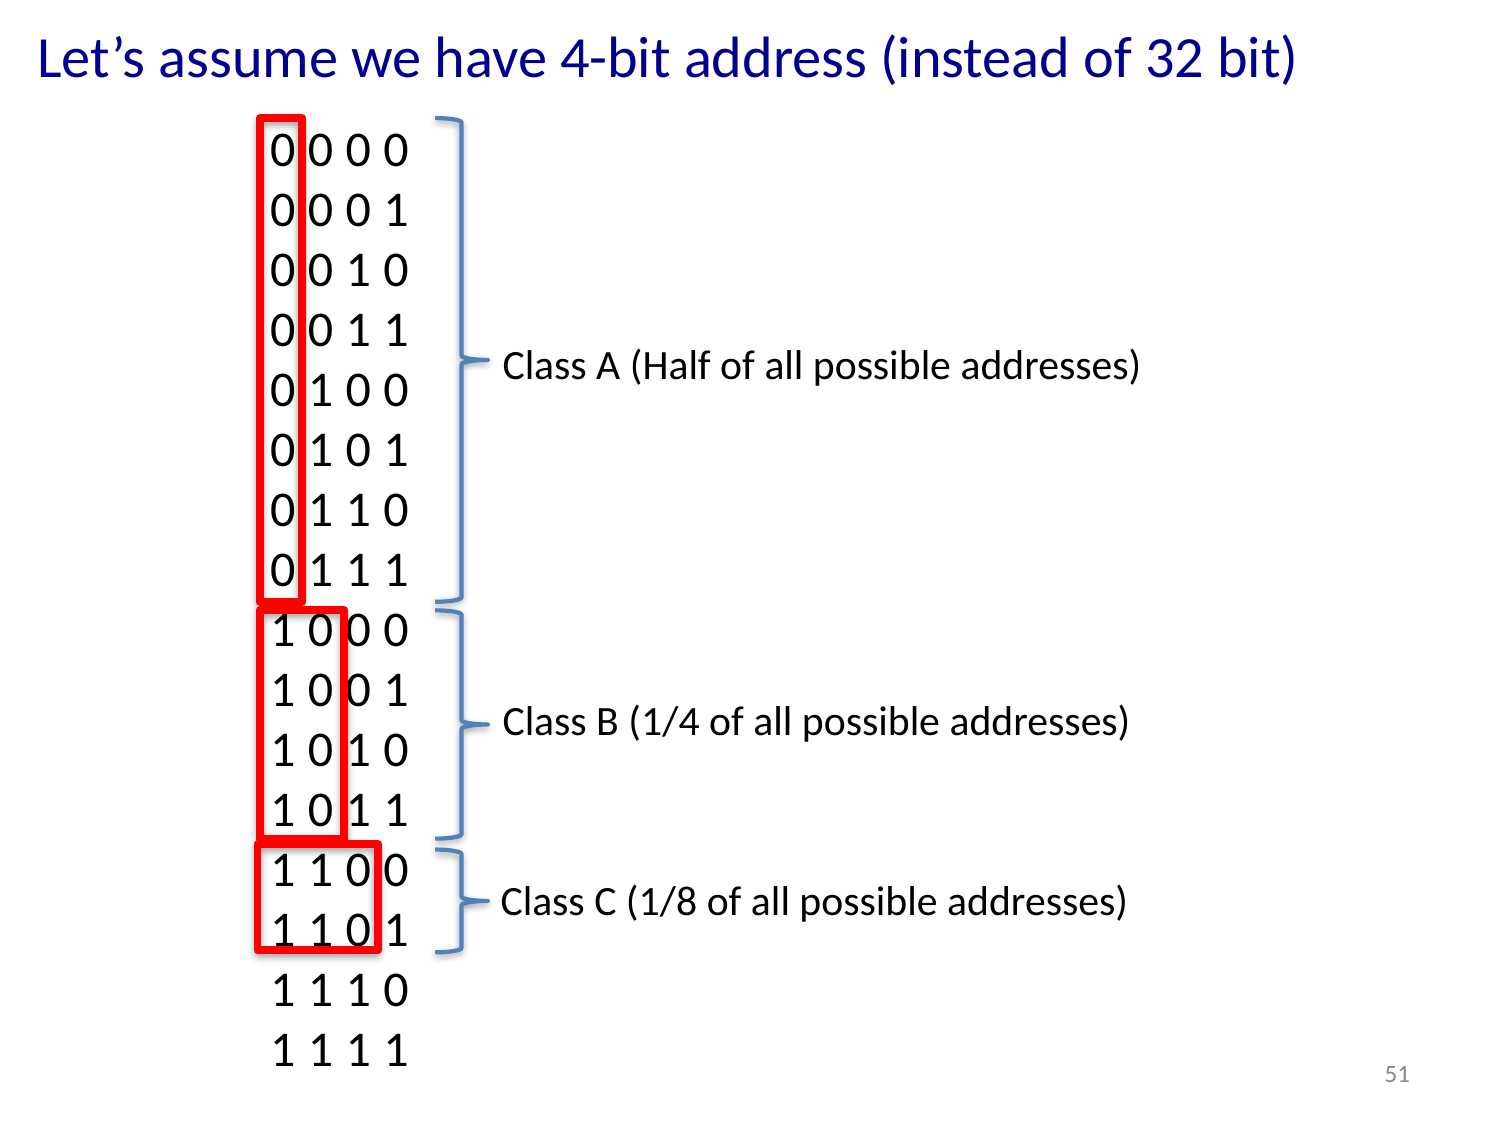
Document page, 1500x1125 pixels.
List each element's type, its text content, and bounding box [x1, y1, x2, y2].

text_box [259, 610, 345, 839]
text_box Let’s assume we have 4-bit address (instead of 32 bit) [22, 12, 1381, 119]
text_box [434, 117, 1207, 603]
text_box [257, 843, 379, 951]
slide_number 51 [1074, 1042, 1425, 1103]
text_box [434, 849, 1205, 953]
text_box [259, 117, 303, 603]
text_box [434, 610, 1207, 839]
text_box 0000 0001 0010 0011 0100 0101 0110 0111 1000 1001 1010 1011 1100 1101 1110 1111 [255, 119, 666, 1085]
